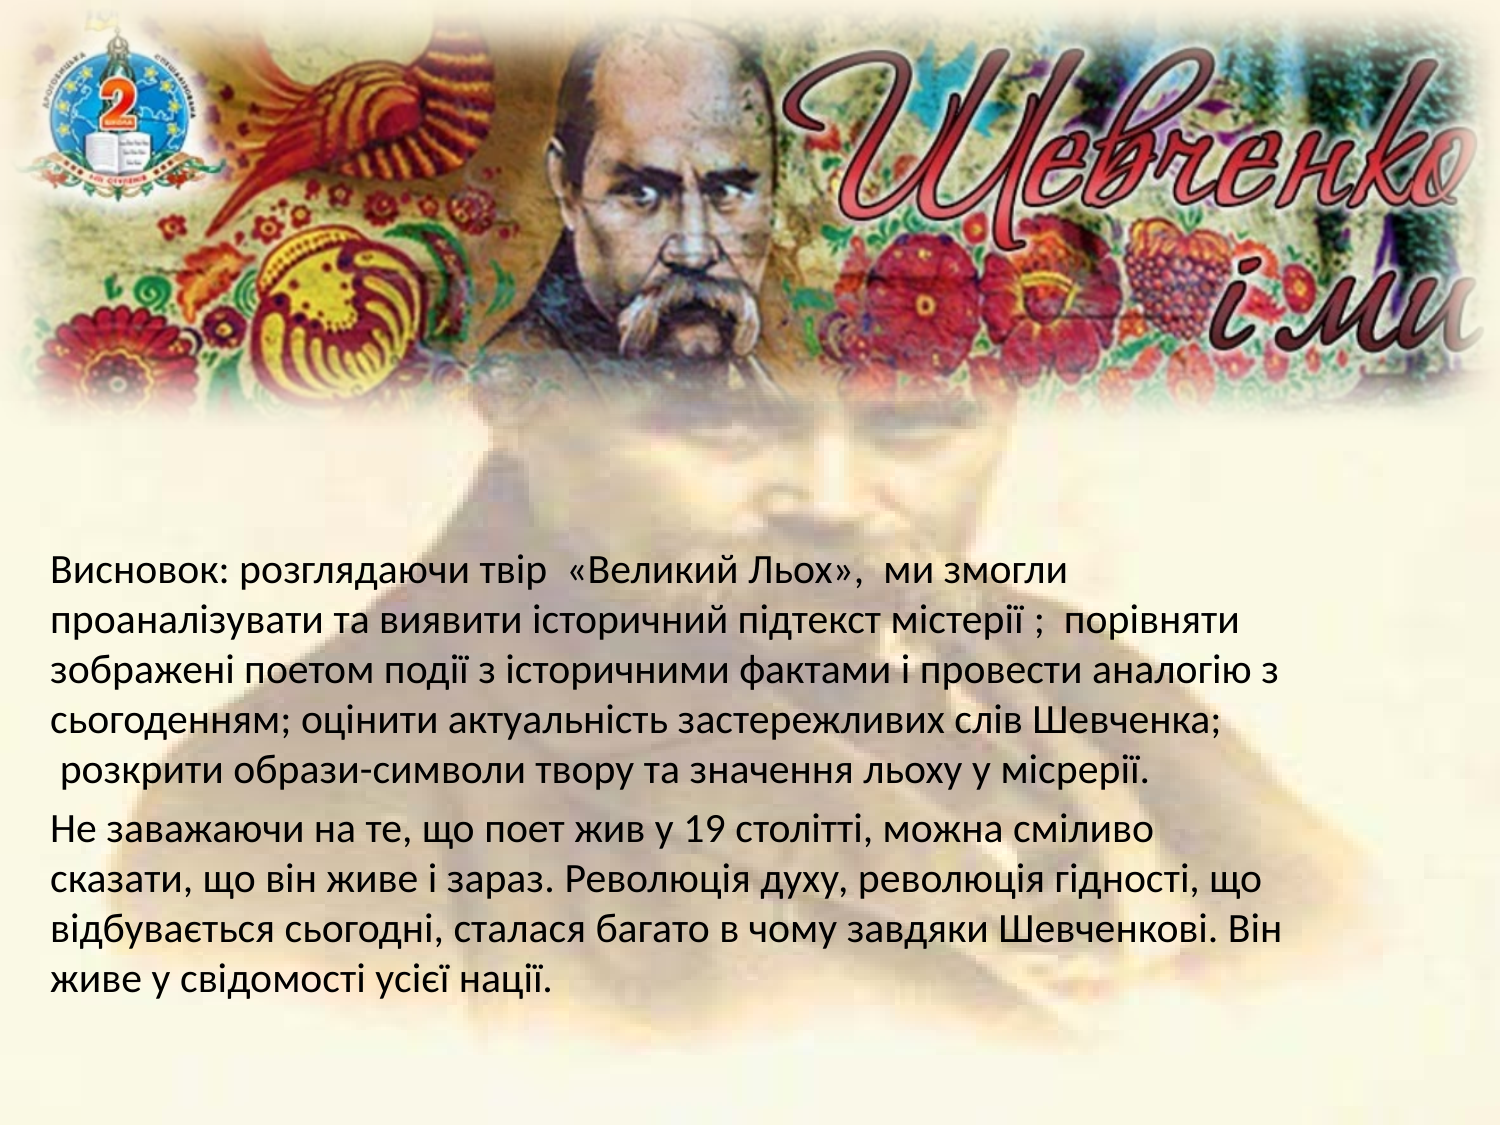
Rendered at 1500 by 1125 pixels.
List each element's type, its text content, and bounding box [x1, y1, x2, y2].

list Висновок: розглядаючи твір «Великий Льох», ми змогли проаналізувати та виявити історичний підтекст містерії ; порівняти зображені поетом події з історичними фактами і провести аналогію з сьогоденням; оцінити актуальність застережливих слів Шевченка; розкрити образи-символи твору та значення льоху у місрерії. Не заважаючи на те, що поет жив у 19 столітті, можна сміливо сказати, що він живе і зараз. Революція духу, революція гідності, що відбувається сьогодні, сталася багато в чому завдяки Шевченкові. Він живе у свідомості усієї нації. [35, 480, 1311, 1125]
picture [0, 0, 1500, 1125]
